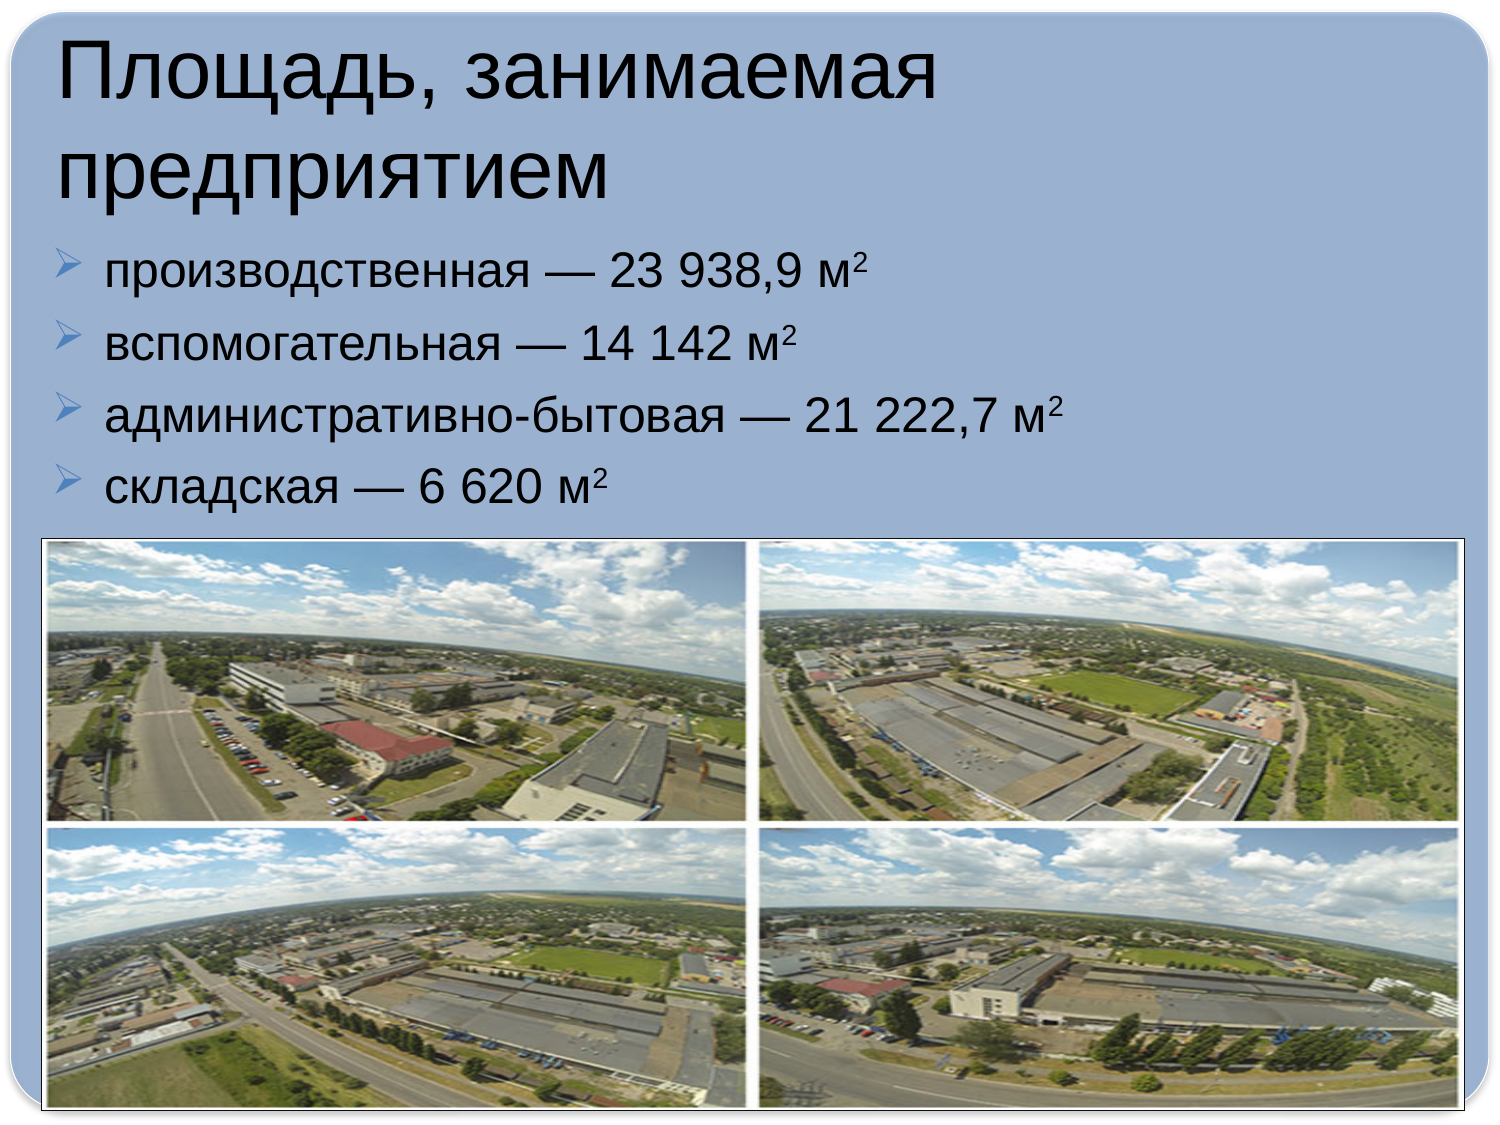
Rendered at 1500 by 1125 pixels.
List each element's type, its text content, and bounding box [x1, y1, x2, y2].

title Площадь, занимаемая предприятием [40, 42, 1465, 231]
picture [40, 538, 1465, 1111]
list производственная — 23 938,9 м2 вспомогательная — 14 142 м2 административно-бытовая — 21 222,7 м2 складская — 6 620 м2 [36, 219, 1136, 541]
